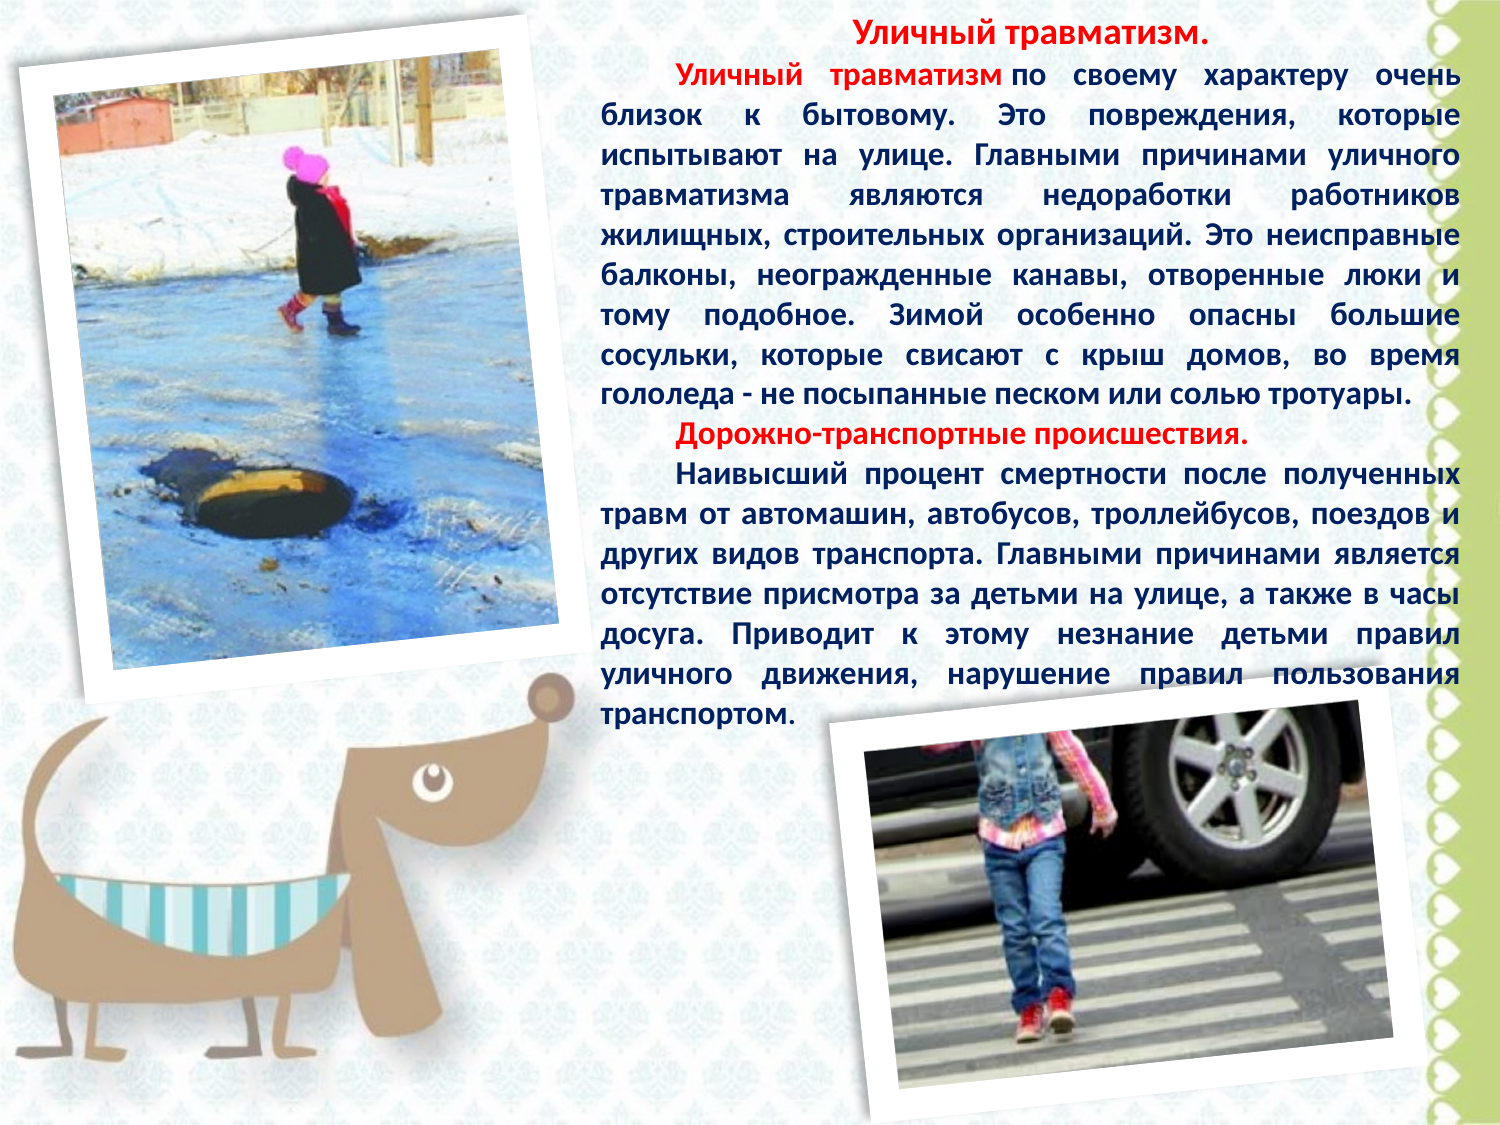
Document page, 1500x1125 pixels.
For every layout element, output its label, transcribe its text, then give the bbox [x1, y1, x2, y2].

text_box Уличный травматизм. Уличный травматизм по своему характеру очень близок к бытовому. Это повреждения, которые испытывают на улице. Главными причинами уличного травматизма являются недоработки работников жилищных, строительных организаций. Это неисправные балконы, неогражденные канавы, отворенные люки и тому подобное. Зимой особенно опасны большие сосульки, которые свисают с крыш домов, во время гололеда - не посыпанные песком или солью тротуары. Дорожно-транспортные происшествия. Наивысший процент смертности после полученных травм от автомашин, автобусов, троллейбусов, поездов и других видов транспорта. Главными причинами является отсутствие присмотра за детьми на улице, а также в часы досуга. Приводит к этому незнание детьми правил уличного движения, нарушение правил пользования транспортом. [585, 0, 1477, 739]
picture [55, 50, 558, 670]
picture [864, 723, 1393, 1089]
